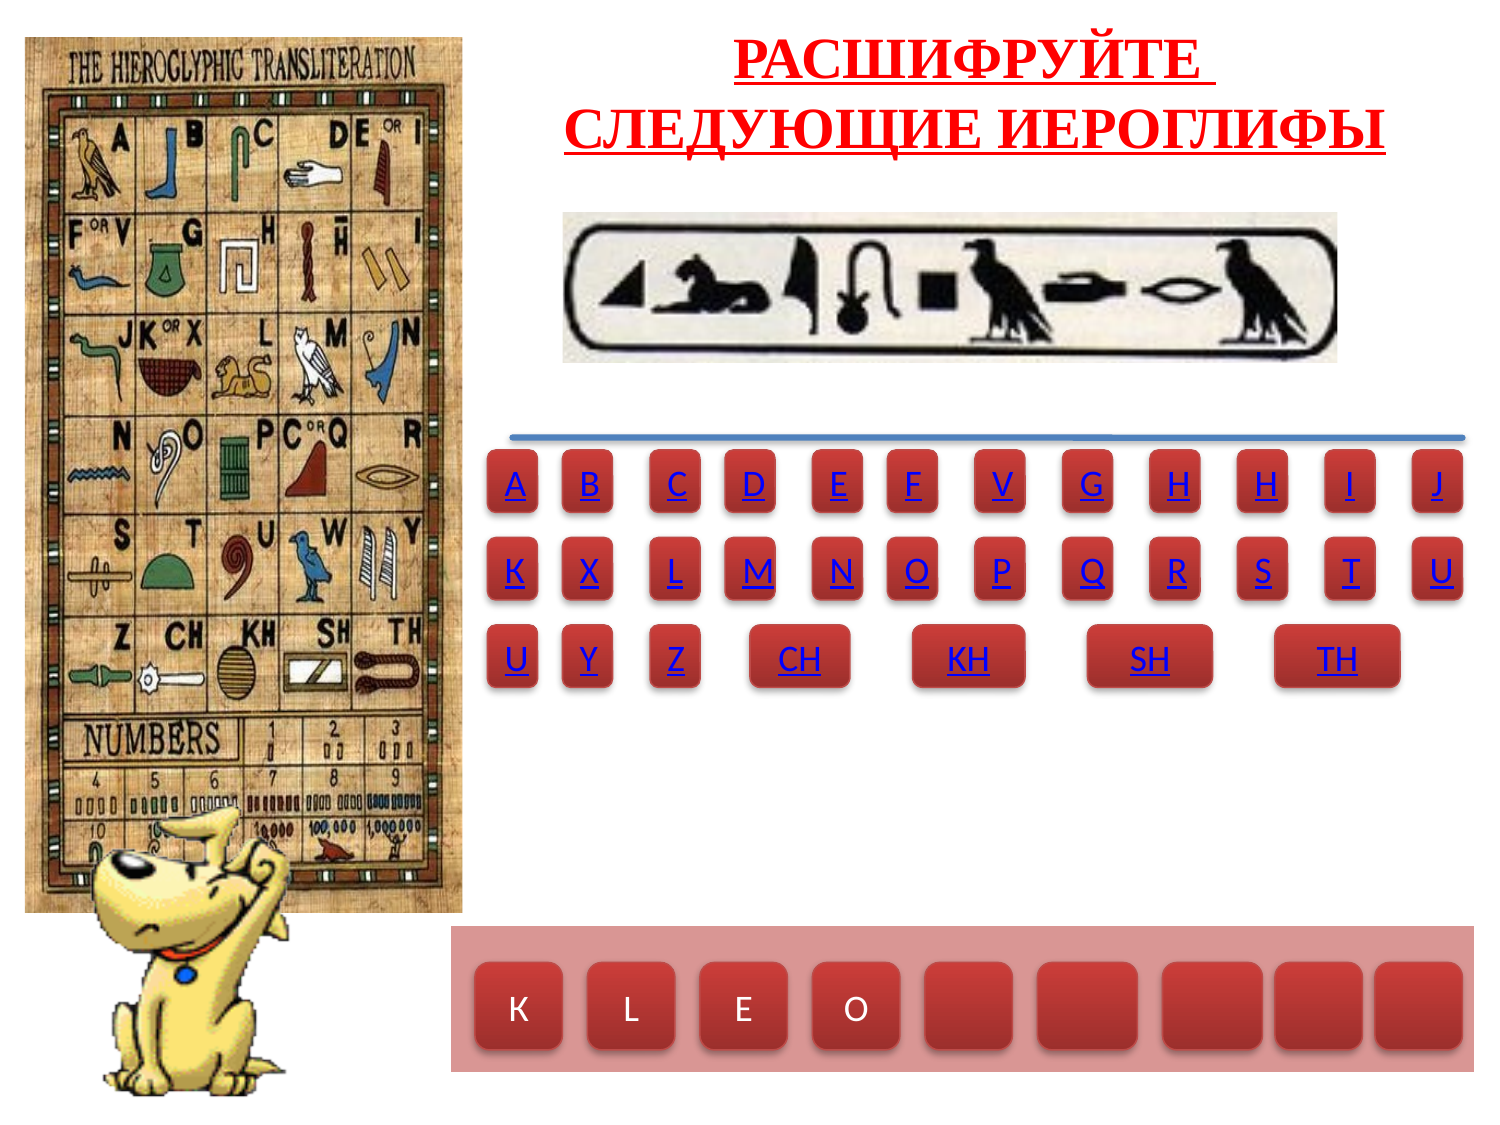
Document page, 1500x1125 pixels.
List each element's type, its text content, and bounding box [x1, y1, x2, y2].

text_box РАСШИФРУЙТЕ СЛЕДУЮЩИЕ ИЕРОГЛИФЫ [512, 12, 1438, 168]
text_box Z [649, 624, 701, 689]
text_box О [811, 961, 901, 1051]
text_box G [1061, 449, 1114, 514]
text_box V [974, 449, 1026, 514]
text_box Т [1324, 536, 1376, 601]
text_box Х [561, 536, 614, 601]
text_box [1274, 961, 1364, 1051]
picture [0, 37, 463, 1125]
text_box I [1324, 449, 1376, 514]
text_box [1161, 961, 1264, 1051]
text_box [1374, 961, 1464, 1051]
text_box U [1411, 536, 1464, 601]
picture [562, 212, 1338, 363]
text_box E [811, 449, 864, 514]
text_box SH [1086, 624, 1214, 689]
text_box [924, 961, 1014, 1051]
text_box Е [699, 961, 789, 1051]
text_box Н [1149, 449, 1201, 514]
text_box С [649, 449, 701, 514]
text_box К [474, 961, 564, 1051]
text_box U [486, 624, 539, 689]
text_box О [886, 536, 939, 601]
table_header [451, 926, 1474, 1072]
text_box К [486, 536, 539, 601]
text_box Q [1061, 536, 1114, 601]
text_box H [1236, 449, 1289, 514]
text_box L [586, 961, 676, 1051]
text_box TH [1274, 624, 1401, 689]
text_box D [724, 449, 776, 514]
text_box CH [749, 624, 851, 689]
text_box R [1149, 536, 1201, 601]
text_box Р [974, 536, 1026, 601]
text_box L [649, 536, 701, 601]
text_box KH [911, 624, 1026, 689]
text_box В [561, 449, 614, 514]
text_box J [1411, 449, 1464, 514]
text_box Y [561, 624, 614, 689]
text_box N [811, 536, 864, 601]
text_box А [486, 449, 539, 514]
text_box [1036, 961, 1139, 1051]
text_box F [886, 449, 939, 514]
text_box S [1236, 536, 1289, 601]
text_box М [724, 536, 776, 601]
